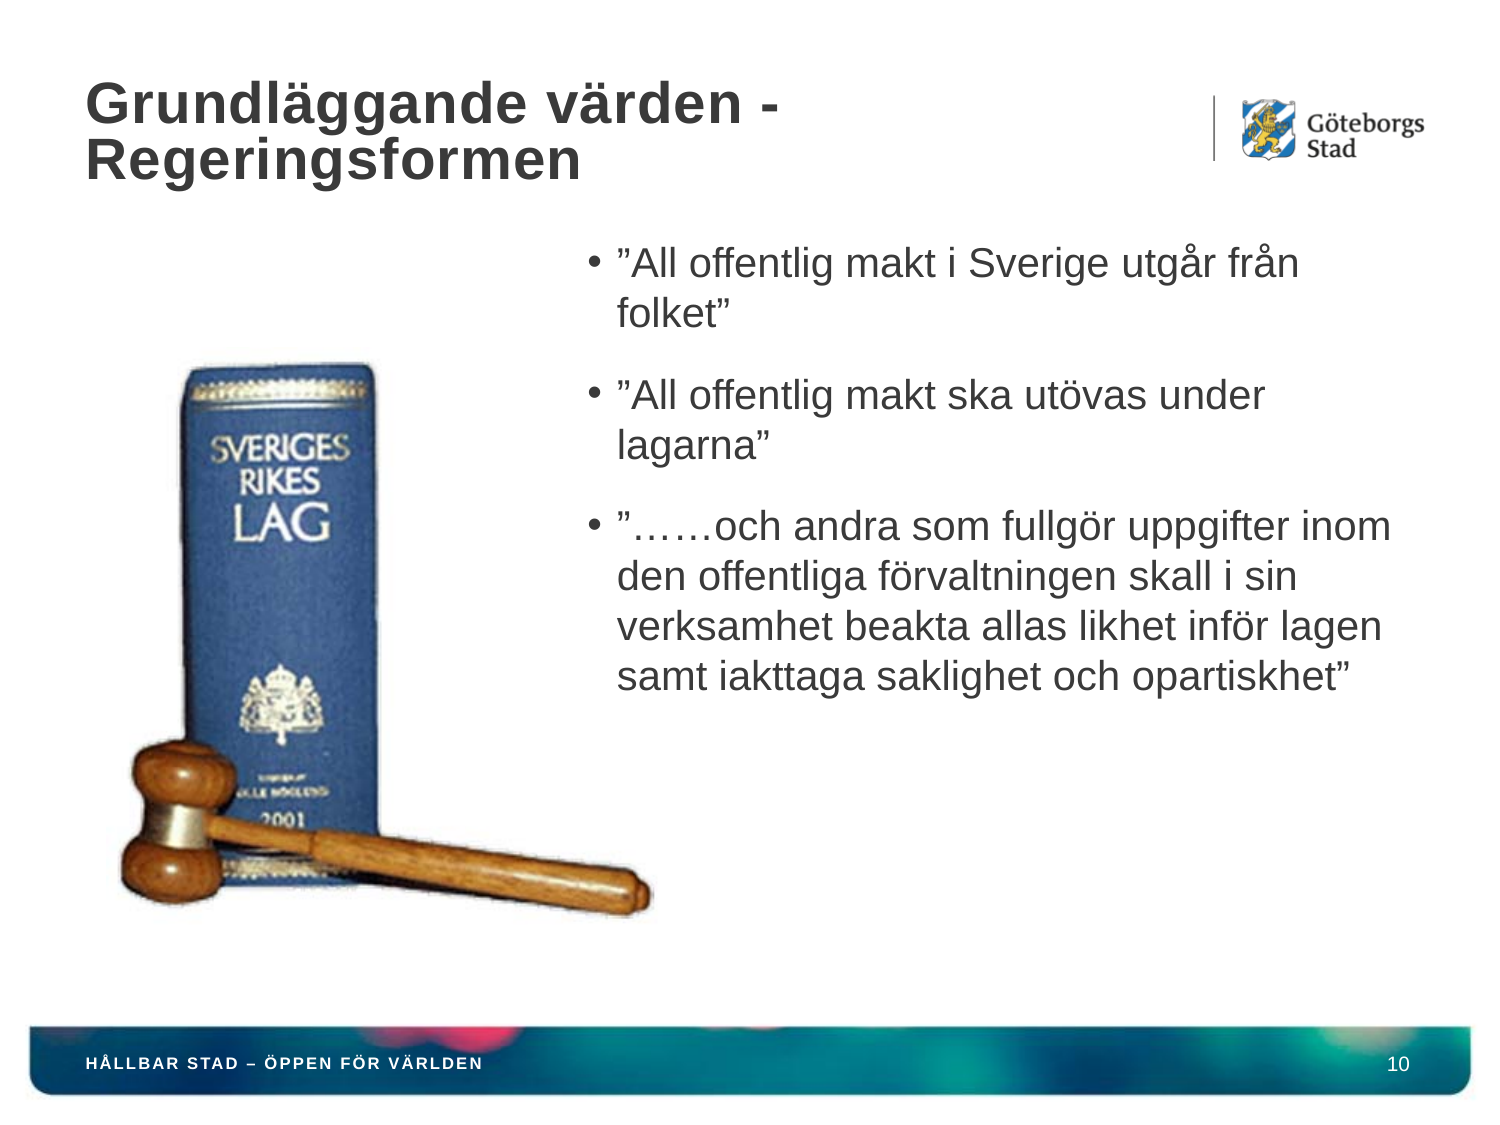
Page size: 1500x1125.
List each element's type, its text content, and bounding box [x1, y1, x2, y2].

slide_number 10 [1361, 1028, 1436, 1097]
list ”All offentlig makt i Sverige utgår från folket” ”All offentlig makt ska utövas under lagarna” ”……och andra som fullgör uppgifter inom den offentliga förvaltningen skall i sin verksamhet beakta allas likhet inför lagen samt iakttaga saklighet och opartiskhet” [587, 236, 1415, 1007]
title Grundläggande värden - Regeringsformen [85, 78, 1192, 192]
picture [1213, 0, 1500, 161]
picture [0, 999, 1500, 1125]
picture [106, 347, 672, 931]
footer HÅLLBAR STAD – ÖPPEN FÖR VÄRLDEN [85, 1028, 561, 1097]
